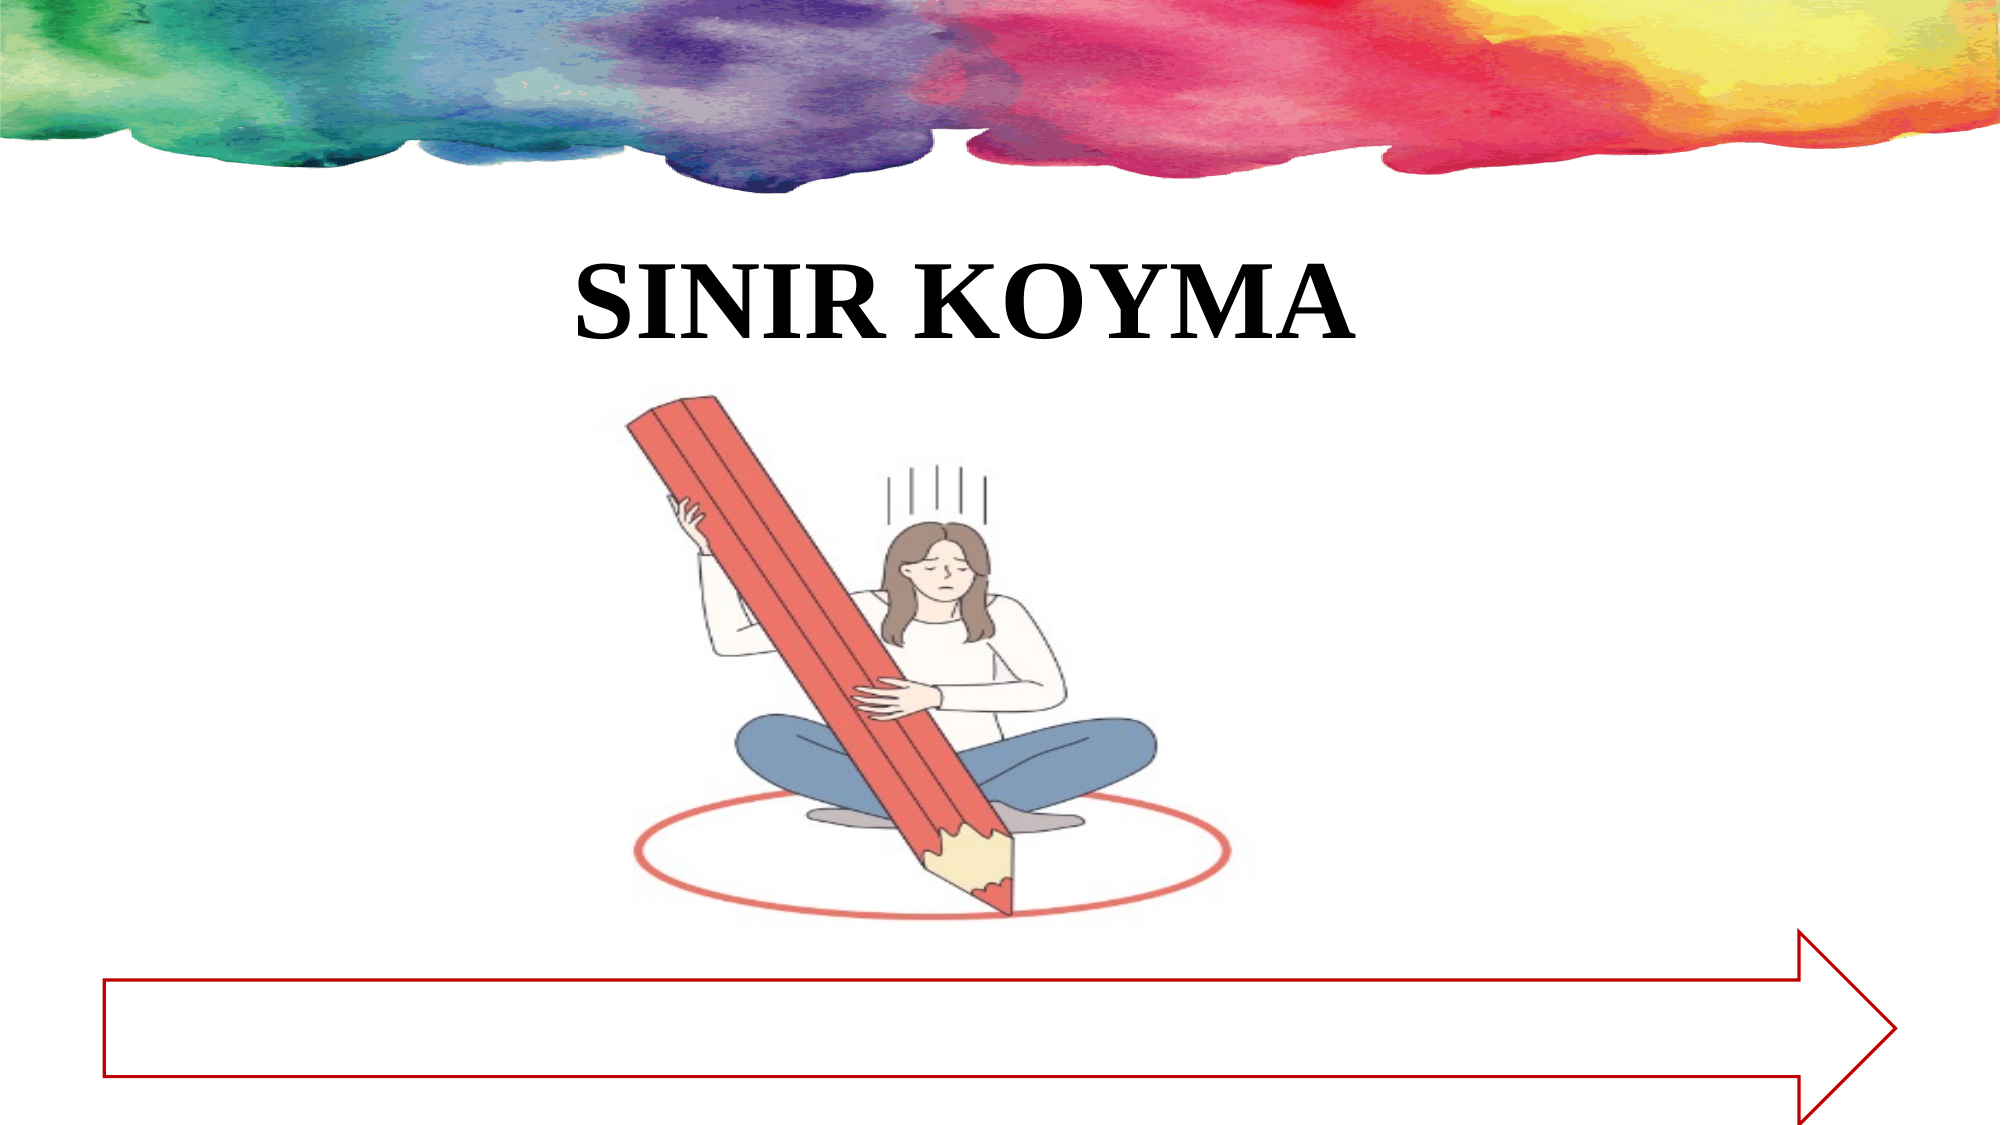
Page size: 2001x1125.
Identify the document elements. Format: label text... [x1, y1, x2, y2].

text_box [102, 927, 1898, 1125]
picture [0, 0, 2000, 194]
title SINIR KOYMA [210, 194, 1720, 371]
picture [527, 358, 1403, 965]
